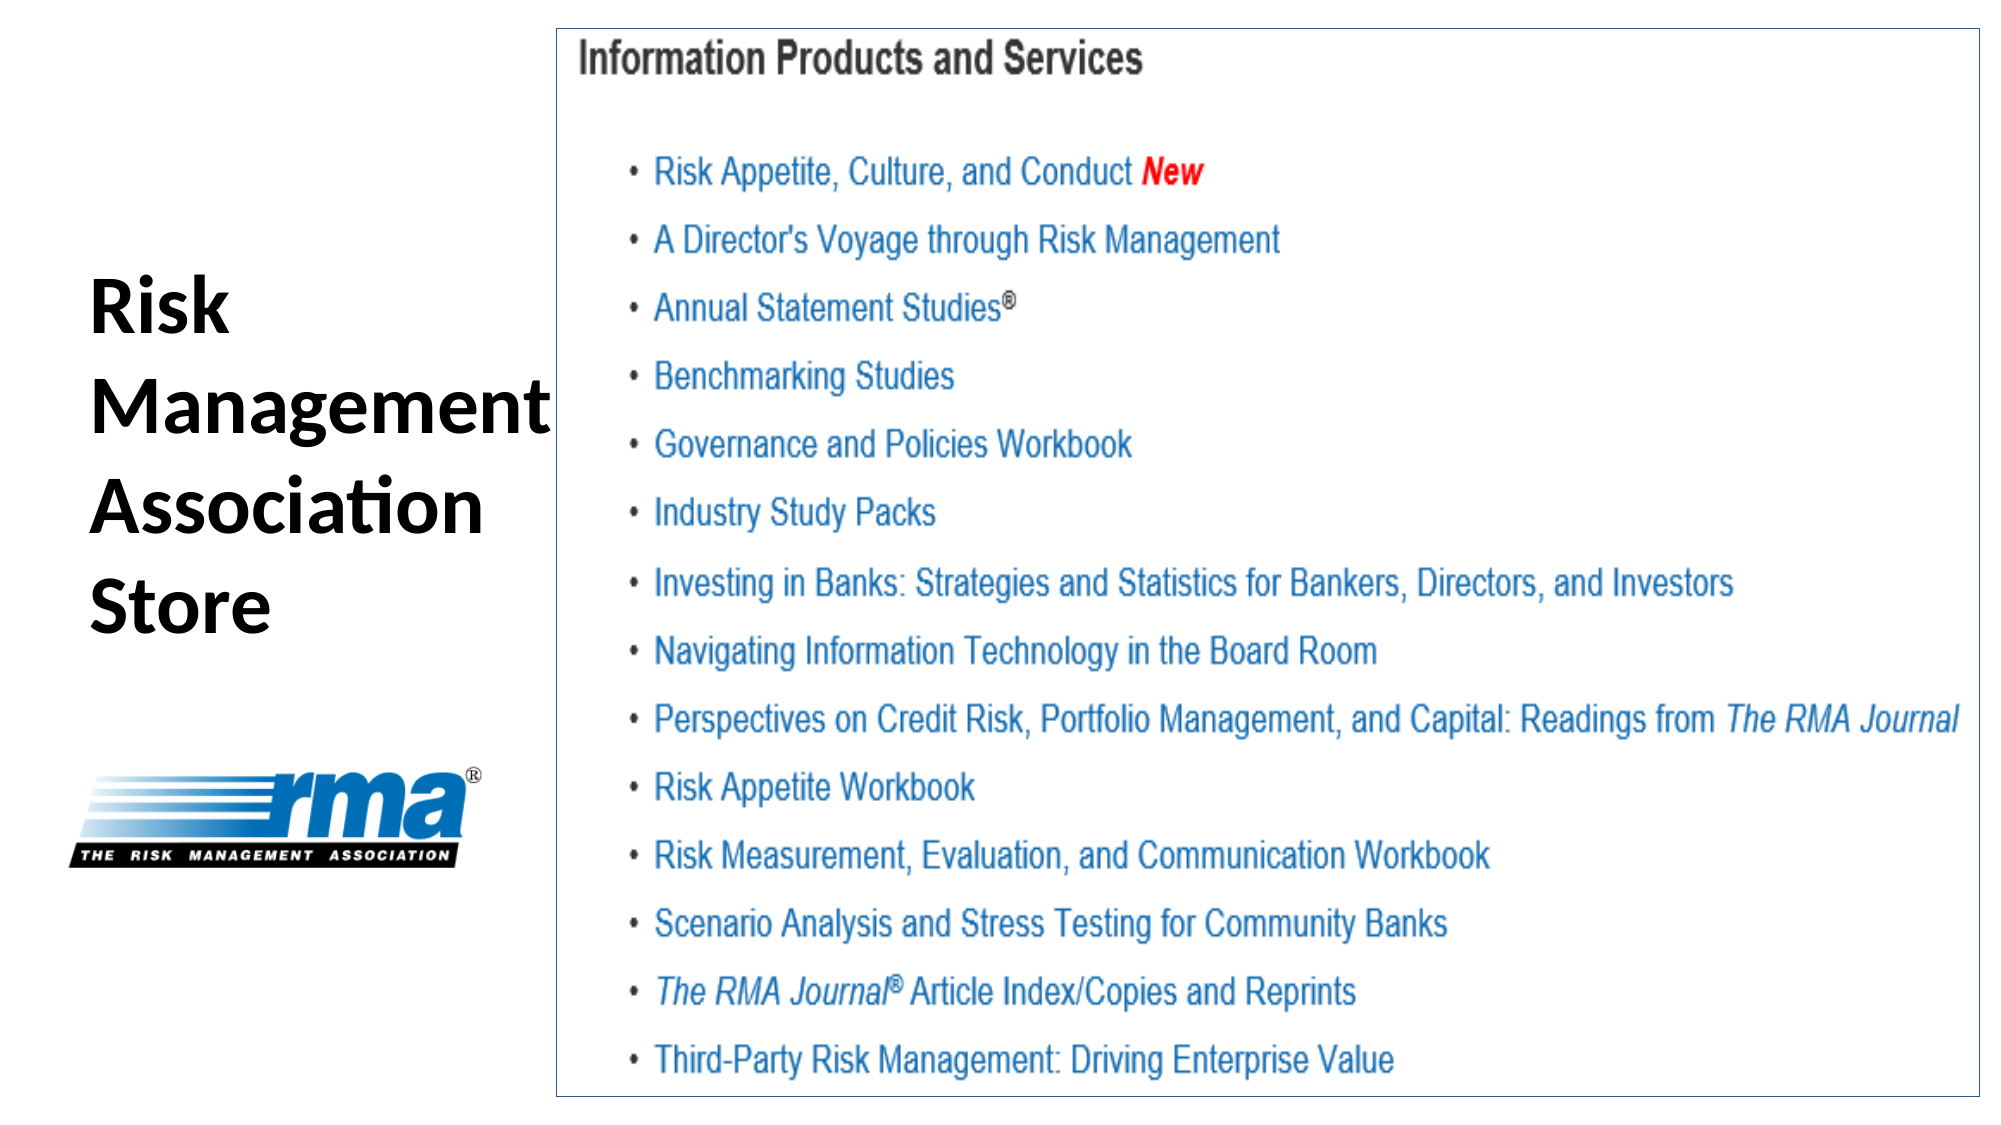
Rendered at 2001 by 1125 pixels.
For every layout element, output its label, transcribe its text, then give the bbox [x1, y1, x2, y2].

text_box Risk Management Association Store [0, 243, 556, 658]
picture [556, 28, 1980, 1097]
picture [38, 762, 519, 882]
